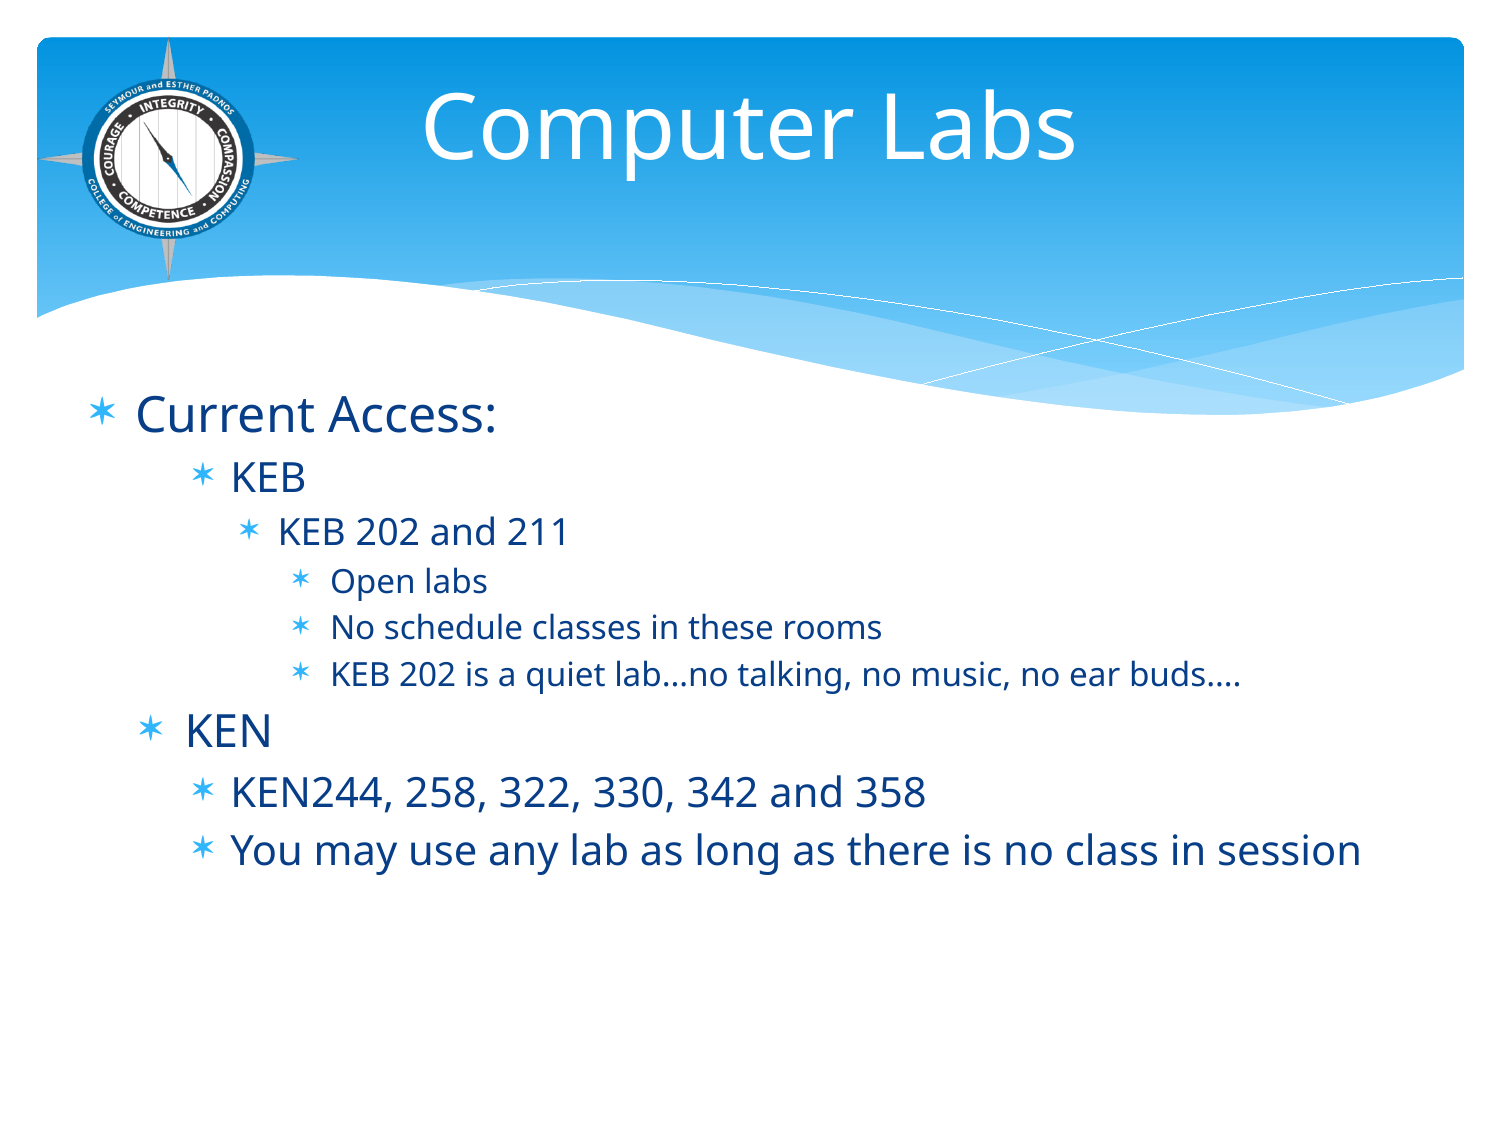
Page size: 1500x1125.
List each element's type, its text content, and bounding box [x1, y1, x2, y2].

picture [37, 37, 44, 44]
picture [37, 41, 299, 280]
list Current Access: KEB KEB 202 and 211 Open labs No schedule classes in these rooms KEB 202 is a quiet lab…no talking, no music, no ear buds…. KEN KEN244, 258, 322, 330, 342 and 358 You may use any lab as long as there is no class in session [75, 375, 1425, 1100]
title Computer Labs [304, 99, 1425, 255]
